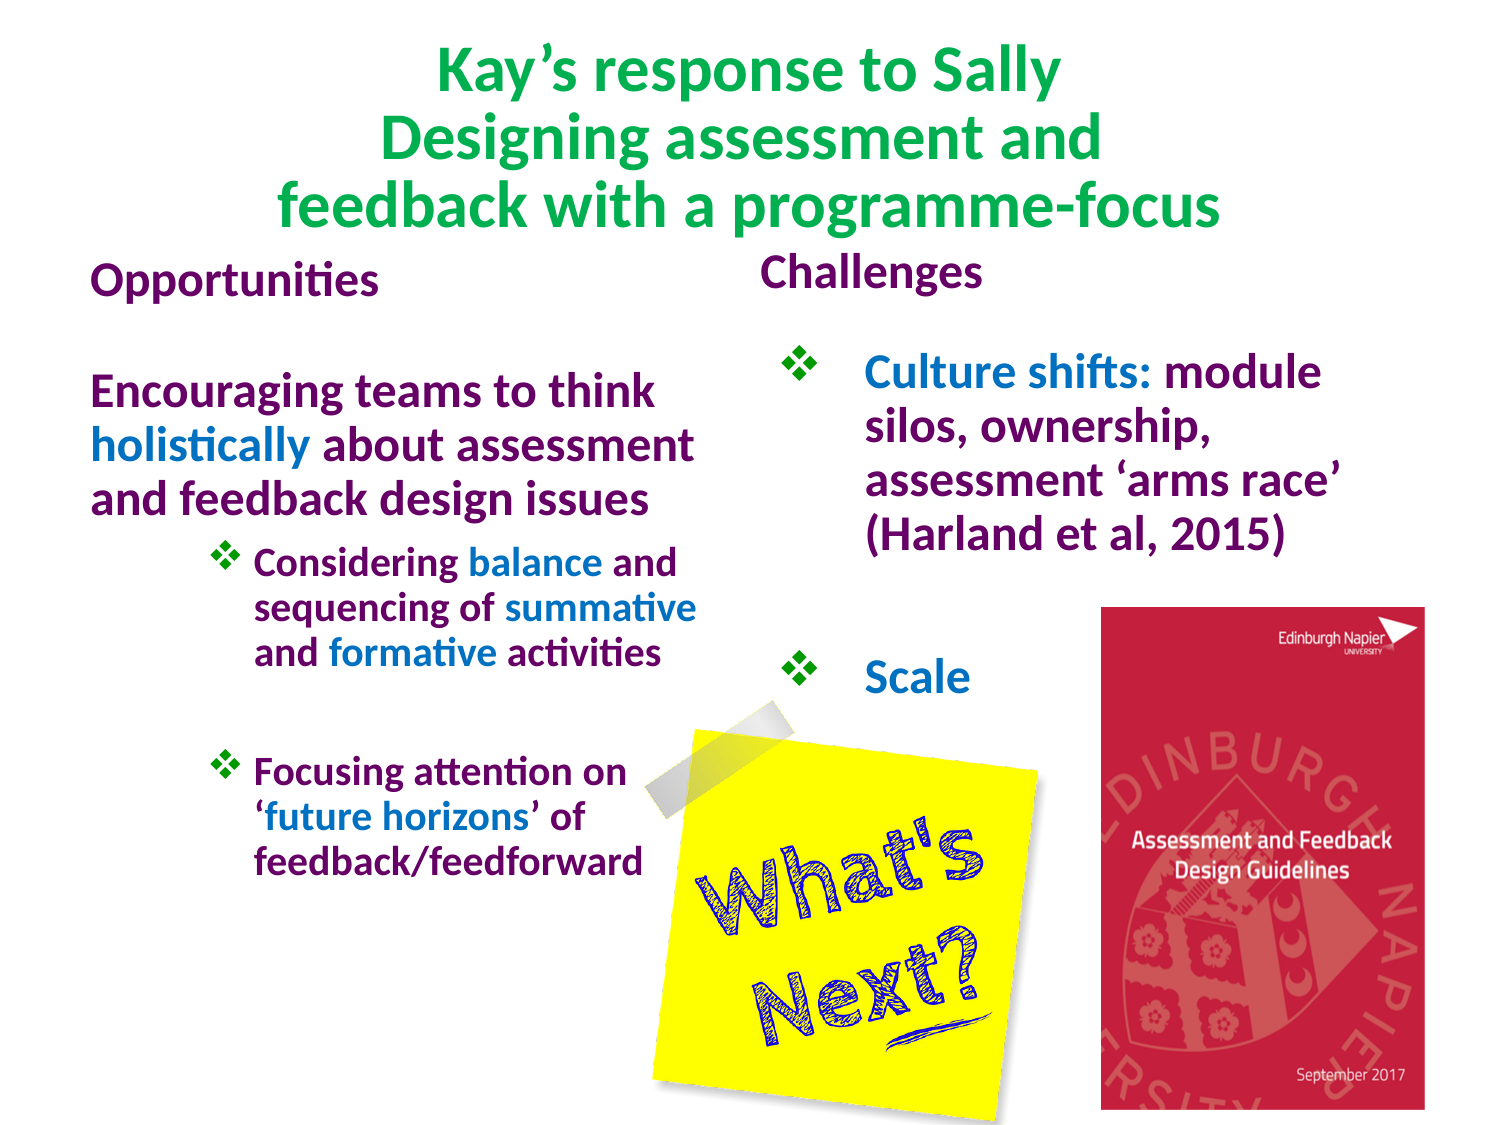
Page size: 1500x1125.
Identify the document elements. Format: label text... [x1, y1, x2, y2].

list Culture shifts: module silos, ownership, assessment ‘arms race’ (Harland et al, 2015) Scale [761, 337, 1426, 987]
list Challenges [745, 202, 1409, 308]
picture [596, 688, 1077, 1125]
title Kay’s response to Sally Designing assessment and feedback with a programme-focus [74, 44, 1426, 233]
list Encouraging teams to think holistically about assessment and feedback design issues Considering balance and sequencing of summative and formative activities Focusing attention on ‘future horizons’ of feedback/feedforward [74, 356, 738, 1006]
list Opportunities [74, 209, 738, 315]
picture [1100, 607, 1426, 1111]
